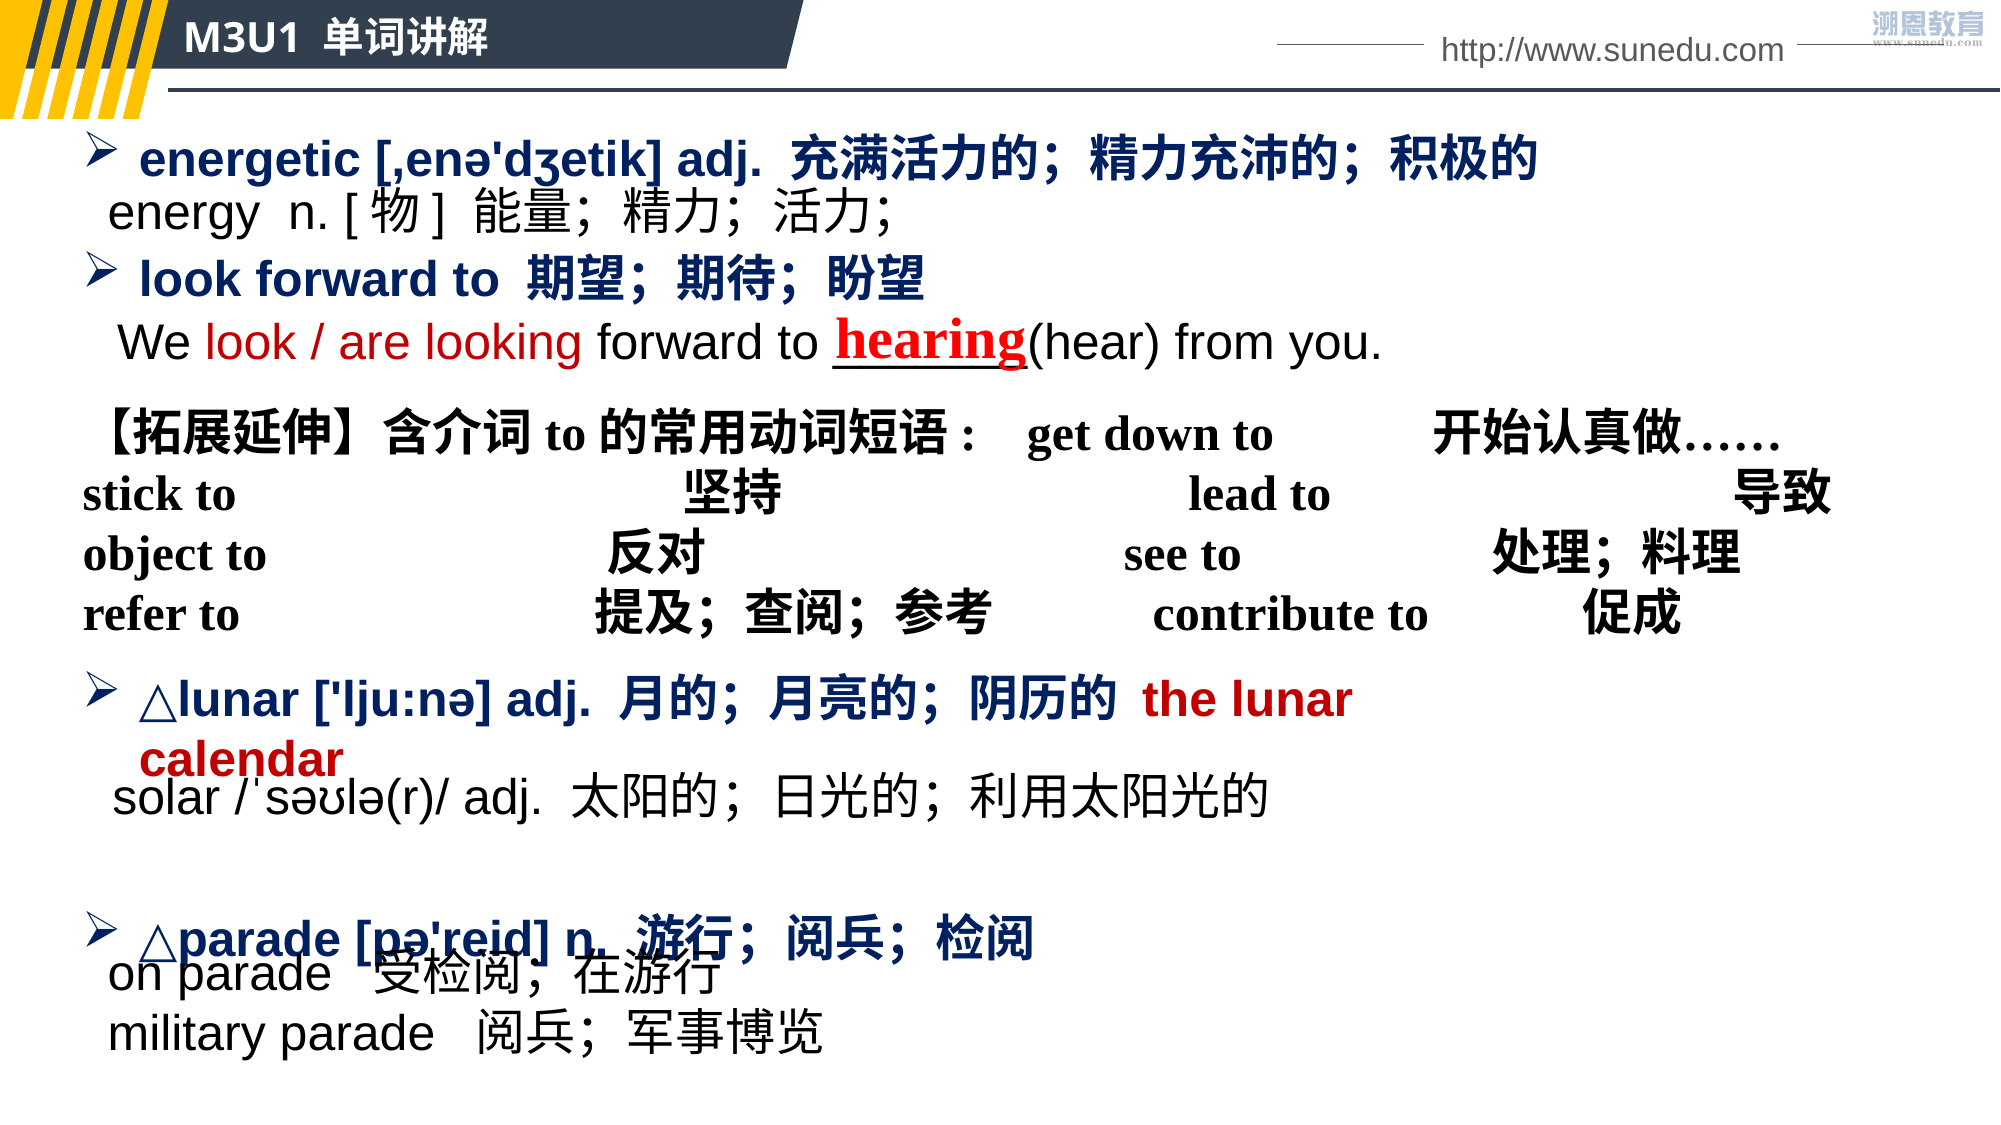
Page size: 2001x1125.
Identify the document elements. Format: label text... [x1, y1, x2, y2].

text_box M3U1 单词讲解 [169, 3, 505, 69]
text_box energetic [,enə'dʒetik] adj. 充满活力的；精力充沛的；积极的 look forward to 期望；期待；盼望 △lunar ['lju:nə] adj. 月的；月亮的；阴历的 the lunar calendar △parade [pə'reid] n. 游行；阅兵；检阅 [67, 649, 1584, 1034]
text_box energetic [,enə'dʒetik] adj. 充满活力的；精力充沛的；积极的 look forward to 期望；期待；盼望 △lunar ['lju:nə] adj. 月的；月亮的；阴历的 the lunar calendar △parade [pə'reid] n. 游行；阅兵；检阅 [67, 118, 1584, 393]
picture [1872, 10, 1983, 46]
text_box We look / are looking forward to _______(hear) from you. [1045, 301, 1795, 377]
text_box on parade 受检阅；在游行 military parade 阅兵；军事博览 [92, 932, 1269, 1068]
text_box energy n. [物] 能量；精力；活力； [92, 172, 1313, 248]
text_box hearing [817, 292, 1045, 378]
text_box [1277, 12, 1945, 77]
text_box solar /ˈsəʊlə(r)/ adj. 太阳的；日光的；利用太阳光的 [97, 757, 1413, 832]
text_box We look / are looking forward to _______(hear) from you. [102, 301, 817, 377]
text_box 【拓展延伸】含介词to的常用动词短语: get down to 开始认真做…… stick to 坚持 lead to 导致 object to 反对 see to 处理；料理 refer to 提及；查阅；参考 contribute to 促成 [67, 393, 1946, 649]
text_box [0, 0, 169, 119]
text_box [169, 0, 805, 70]
